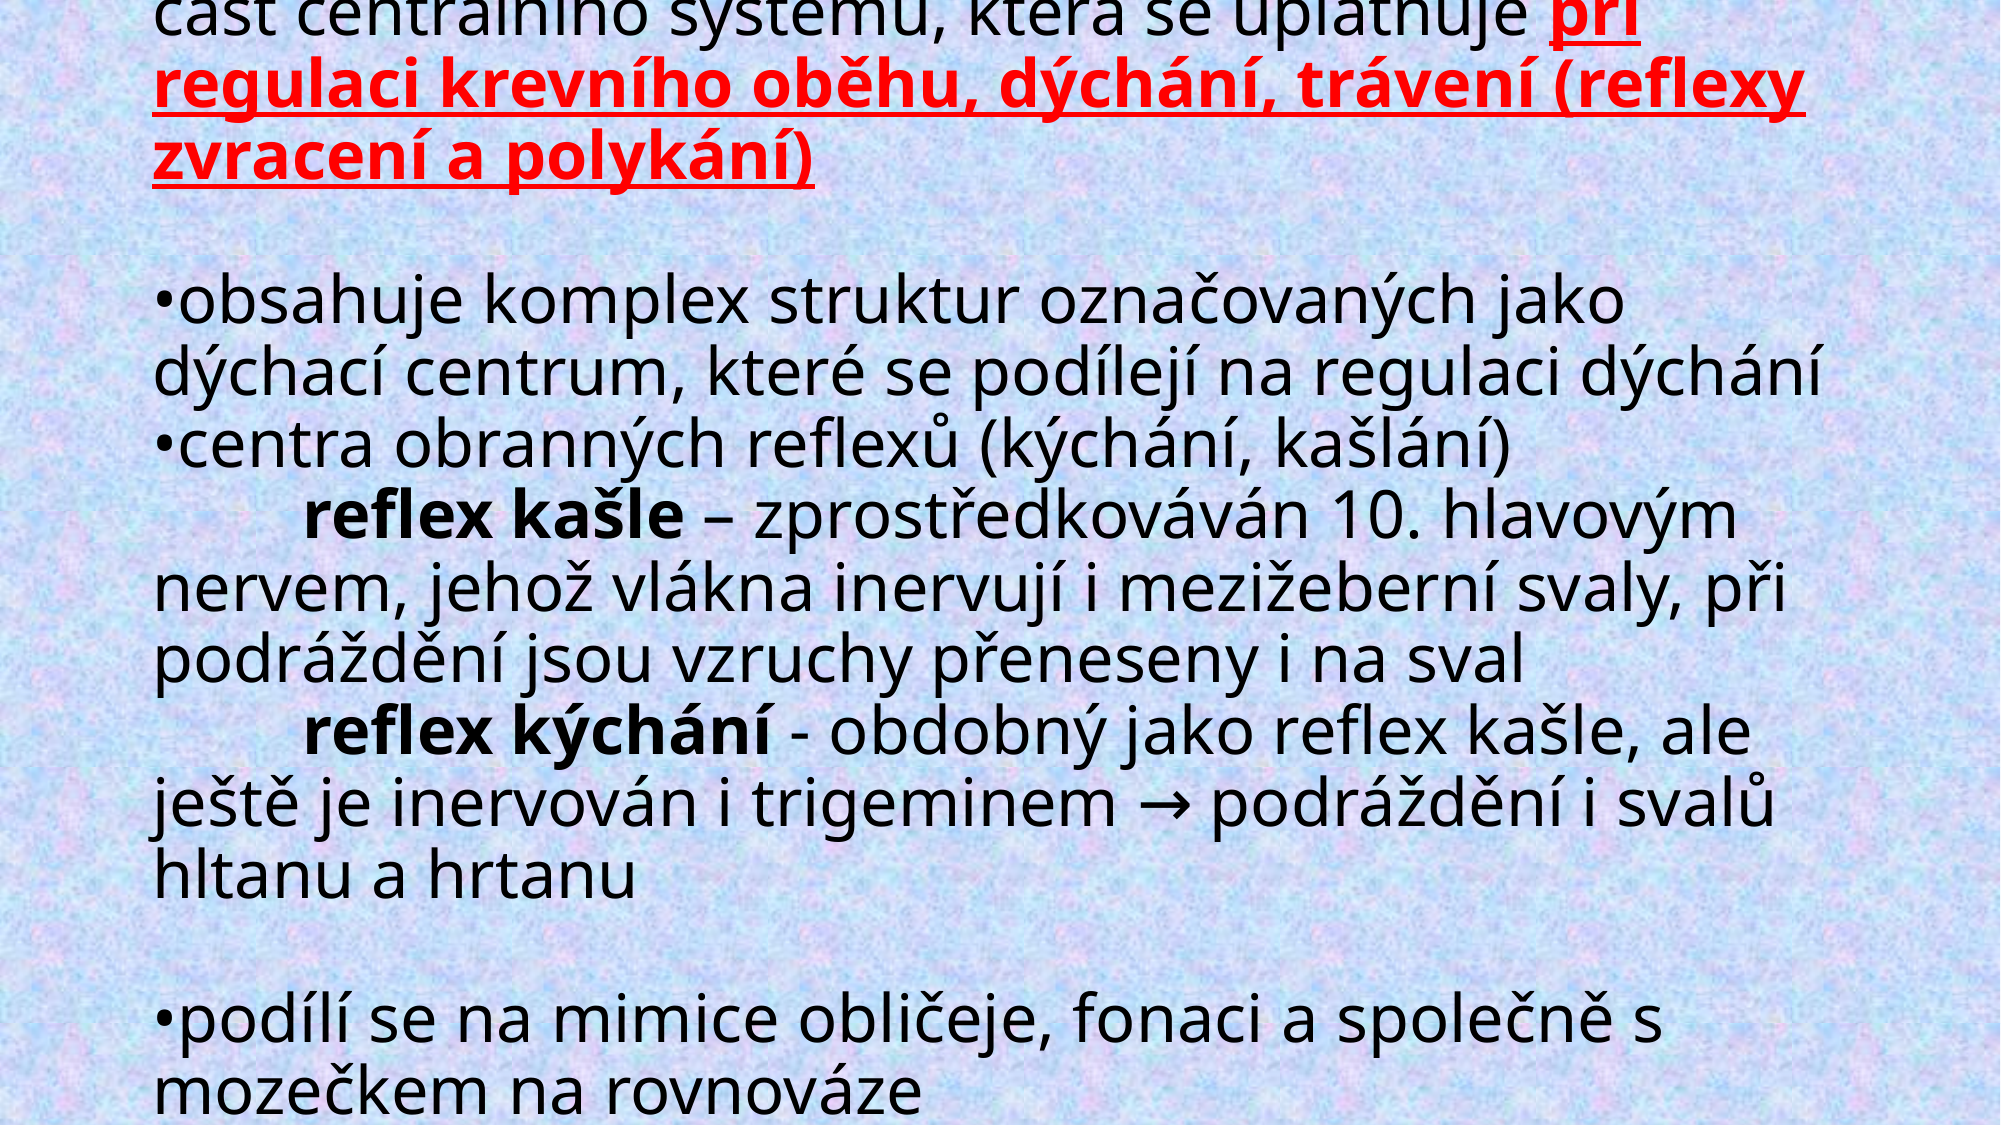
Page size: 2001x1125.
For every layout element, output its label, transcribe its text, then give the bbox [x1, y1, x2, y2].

title část centrálního systému, která se uplatňuje při regulaci krevního oběhu, dýchání, trávení (reflexy zvracení a polykání) •obsahuje komplex struktur označovaných jako dýchací centrum, které se podílejí na regulaci dýchání •centra obranných reflexů (kýchání, kašlání) reflex kašle – zprostředkováván 10. hlavovým nervem, jehož vlákna inervují i mezižeberní svaly, při podráždění jsou vzruchy přeneseny i na sval reflex kýchání - obdobný jako reflex kašle, ale ještě je inervován i trigeminem → podráždění i svalů hltanu a hrtanu •podílí se na mimice obličeje, fonaci a společně s mozečkem na rovnováze [137, 96, 1863, 1091]
picture [0, 0, 2001, 1125]
